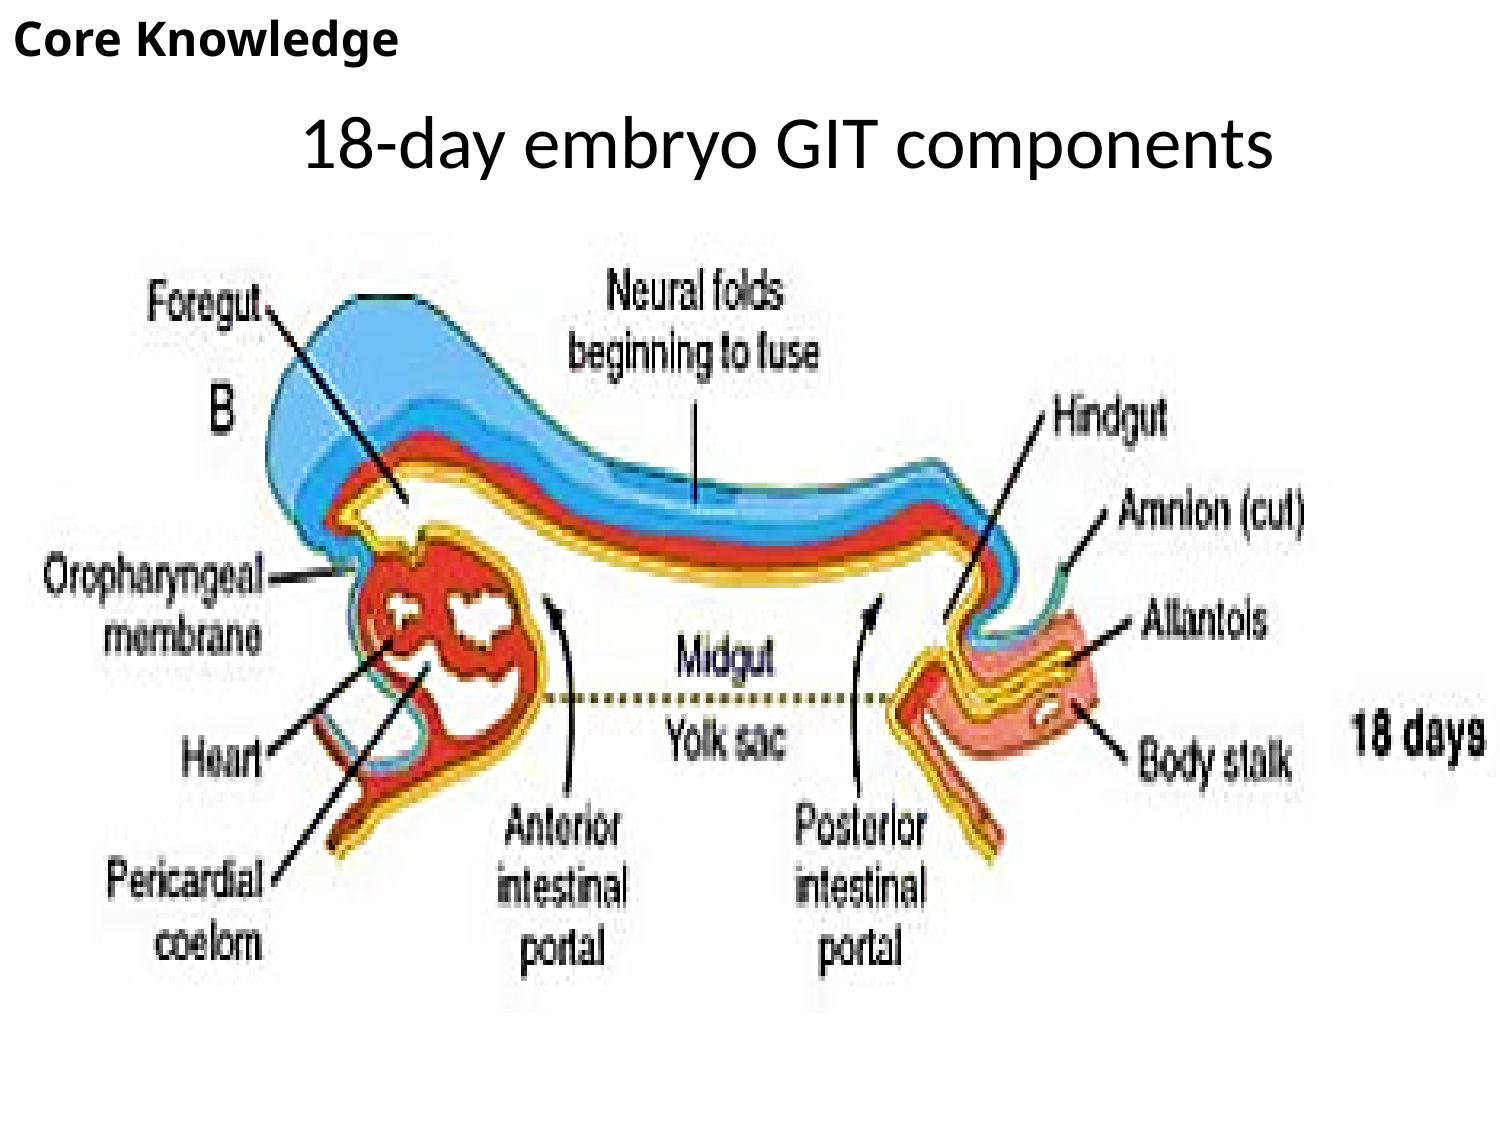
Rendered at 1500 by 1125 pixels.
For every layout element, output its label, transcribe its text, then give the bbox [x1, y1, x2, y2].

picture [0, 232, 1500, 1013]
text_box 18-day embryo GIT components [112, 45, 1463, 232]
text_box Core Knowledge [3, 3, 409, 79]
